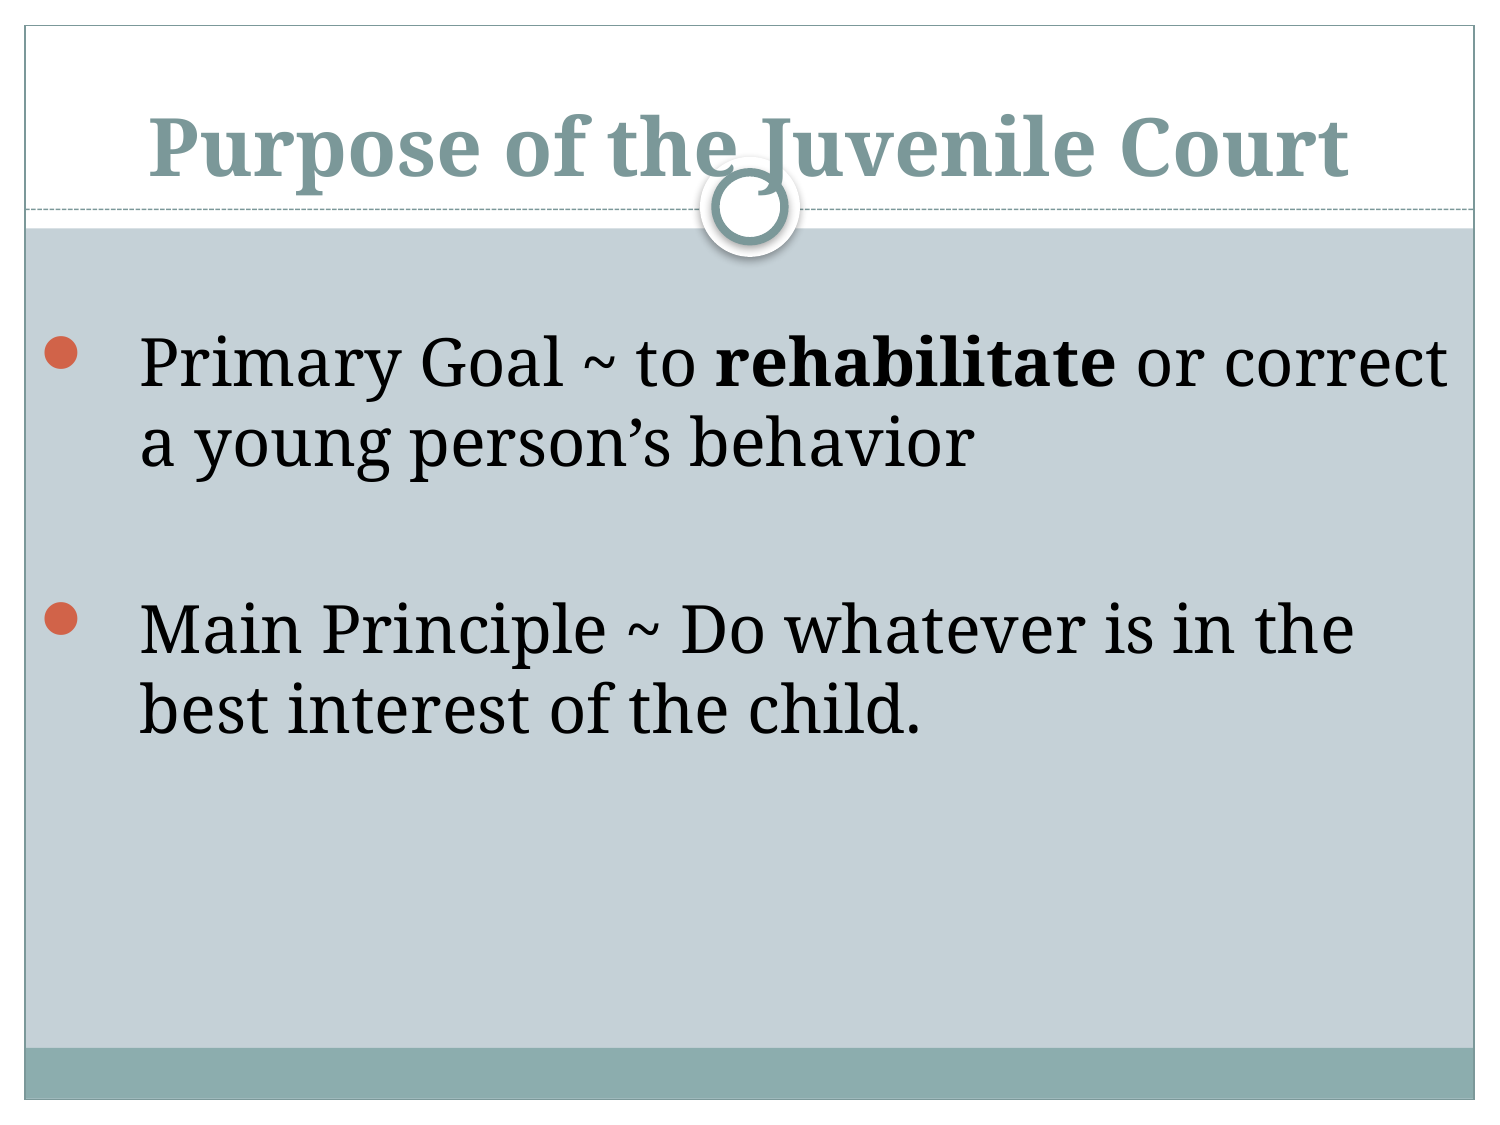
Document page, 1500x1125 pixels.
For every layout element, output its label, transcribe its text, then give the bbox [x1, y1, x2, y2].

title Purpose of the Juvenile Court [75, 12, 1425, 200]
list Primary Goal ~ to rehabilitate or correct a young person’s behavior Main Principle ~ Do whatever is in the best interest of the child. [24, 312, 1475, 1088]
